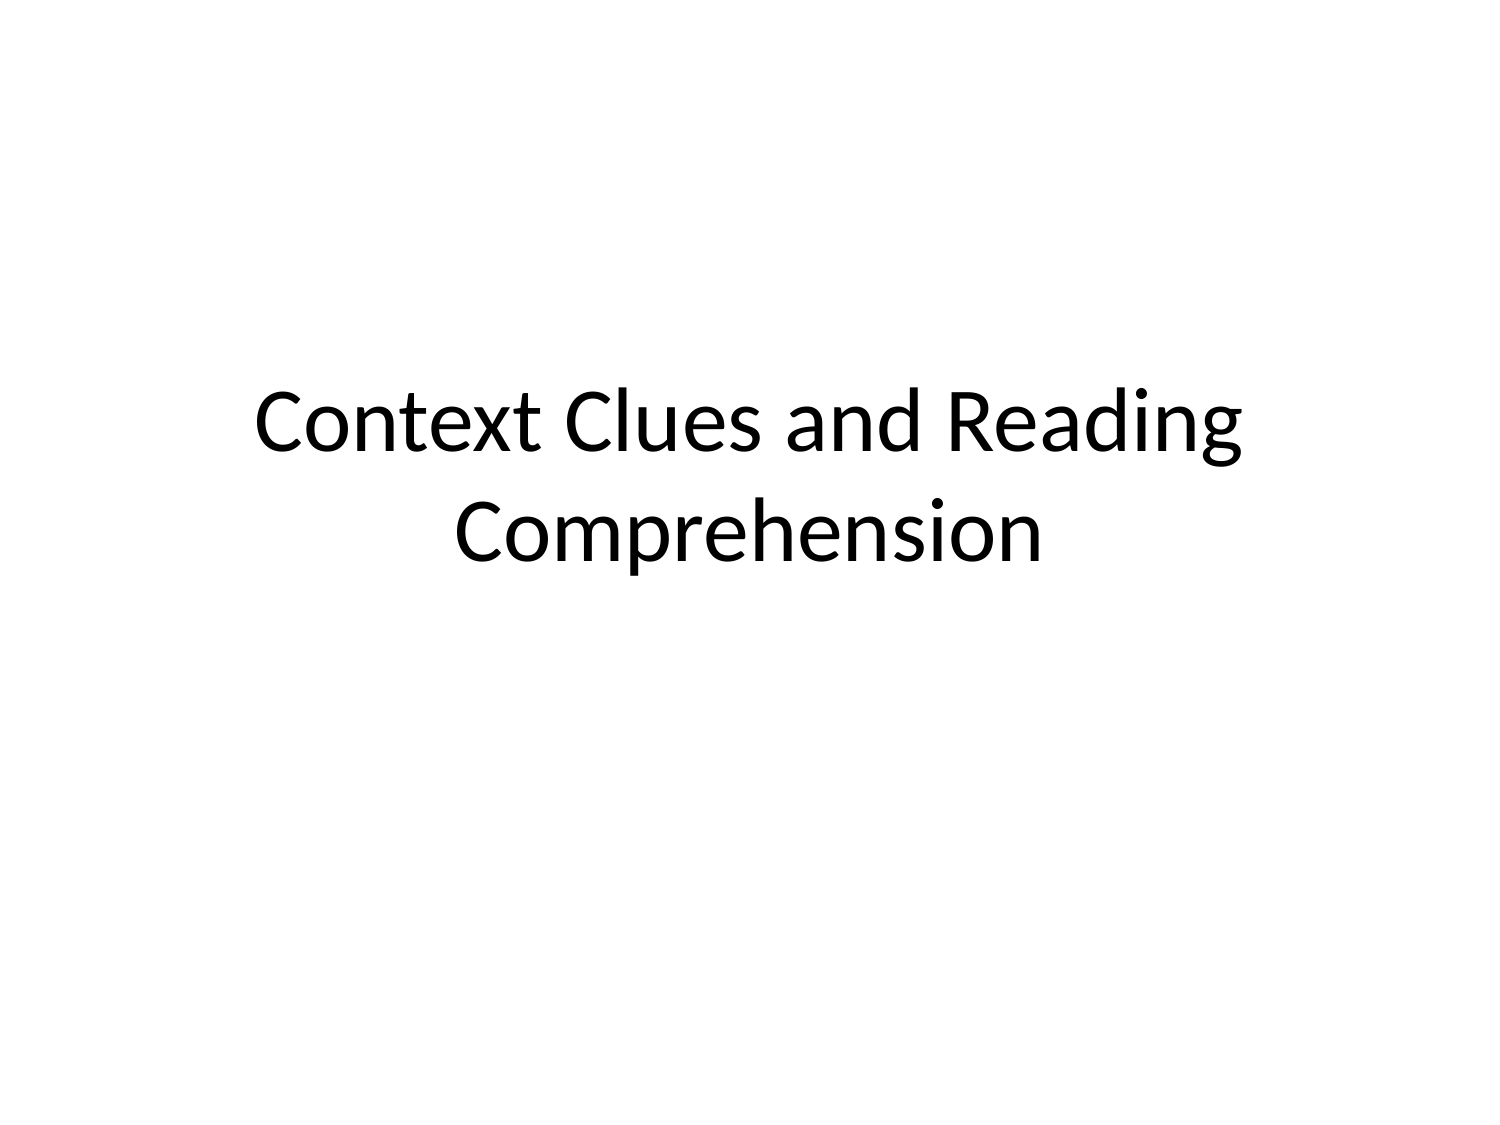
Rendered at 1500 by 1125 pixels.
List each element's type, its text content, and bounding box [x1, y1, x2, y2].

title Context Clues and Reading Comprehension [112, 349, 1388, 591]
